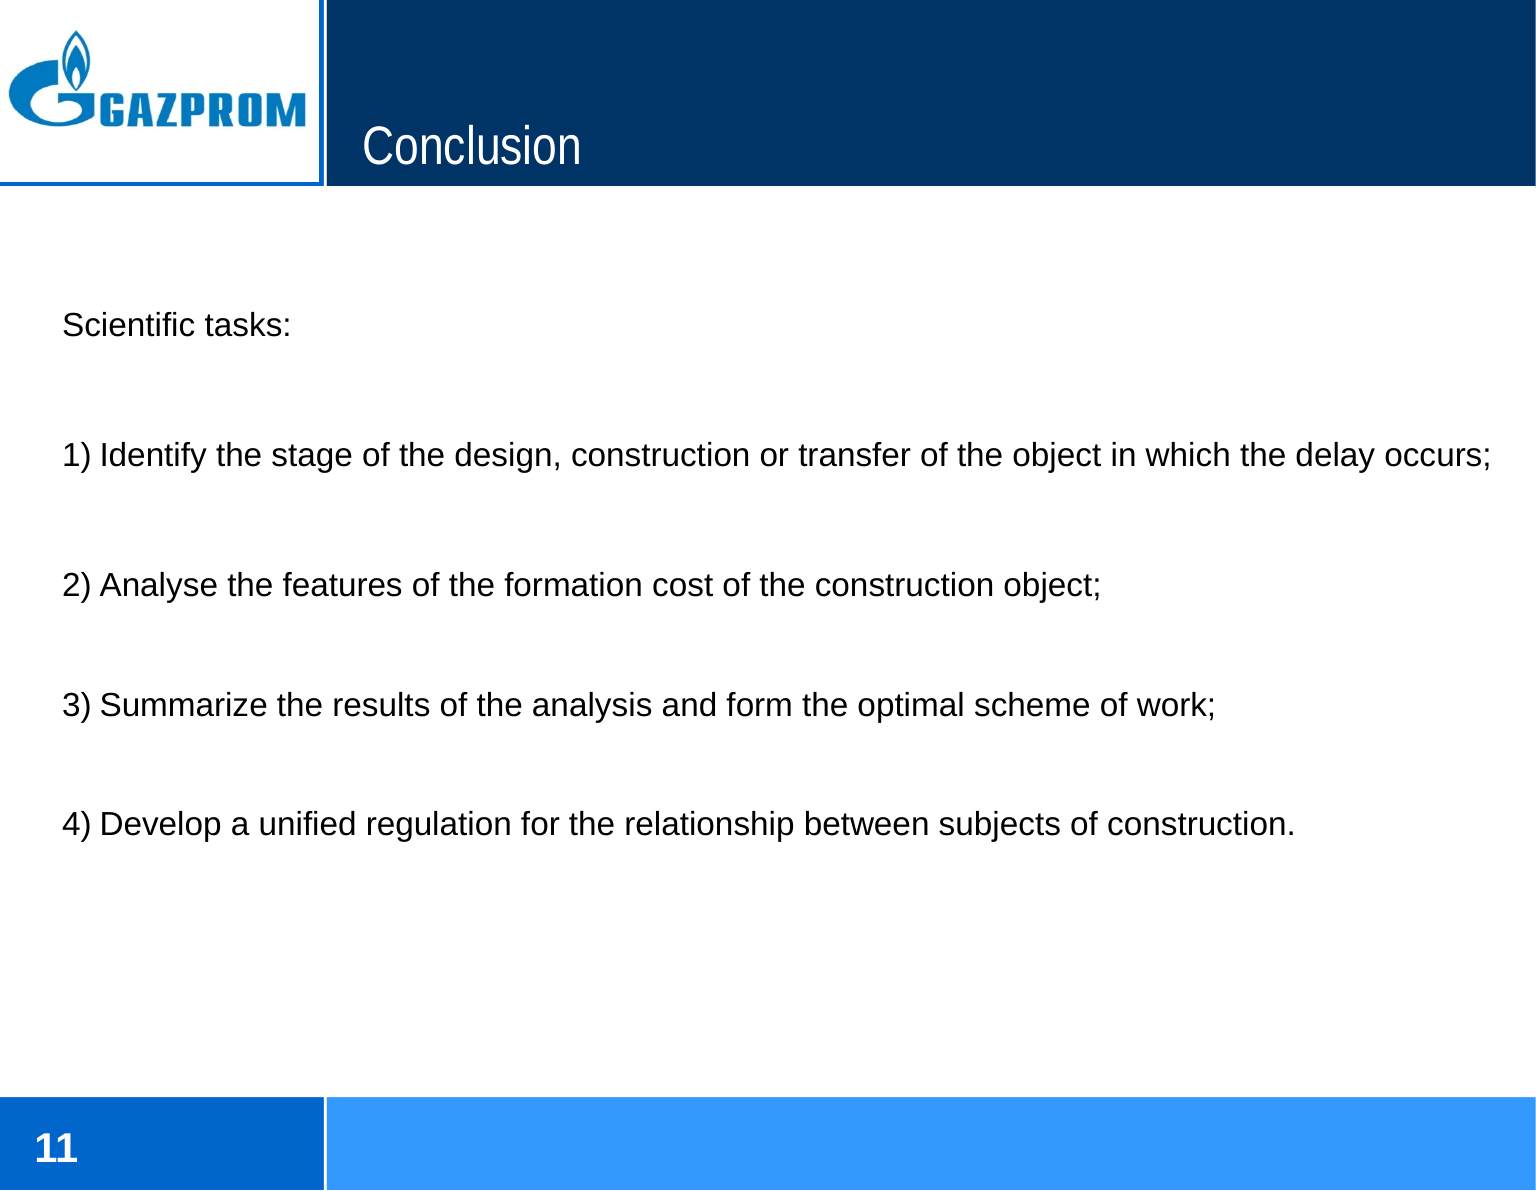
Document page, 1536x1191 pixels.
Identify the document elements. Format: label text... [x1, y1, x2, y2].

text_box Scientific tasks: Identify the stage of the design, construction or transfer of the object in which the delay occurs; Analyse the features of the formation cost of the construction object; Summarize the results of the analysis and form the optimal scheme of work; Develop a unified regulation for the relationship between subjects of construction. [47, 276, 1536, 850]
slide_number 11 [34, 1104, 285, 1187]
title Conclusion [362, 0, 1536, 176]
picture [0, 0, 320, 182]
